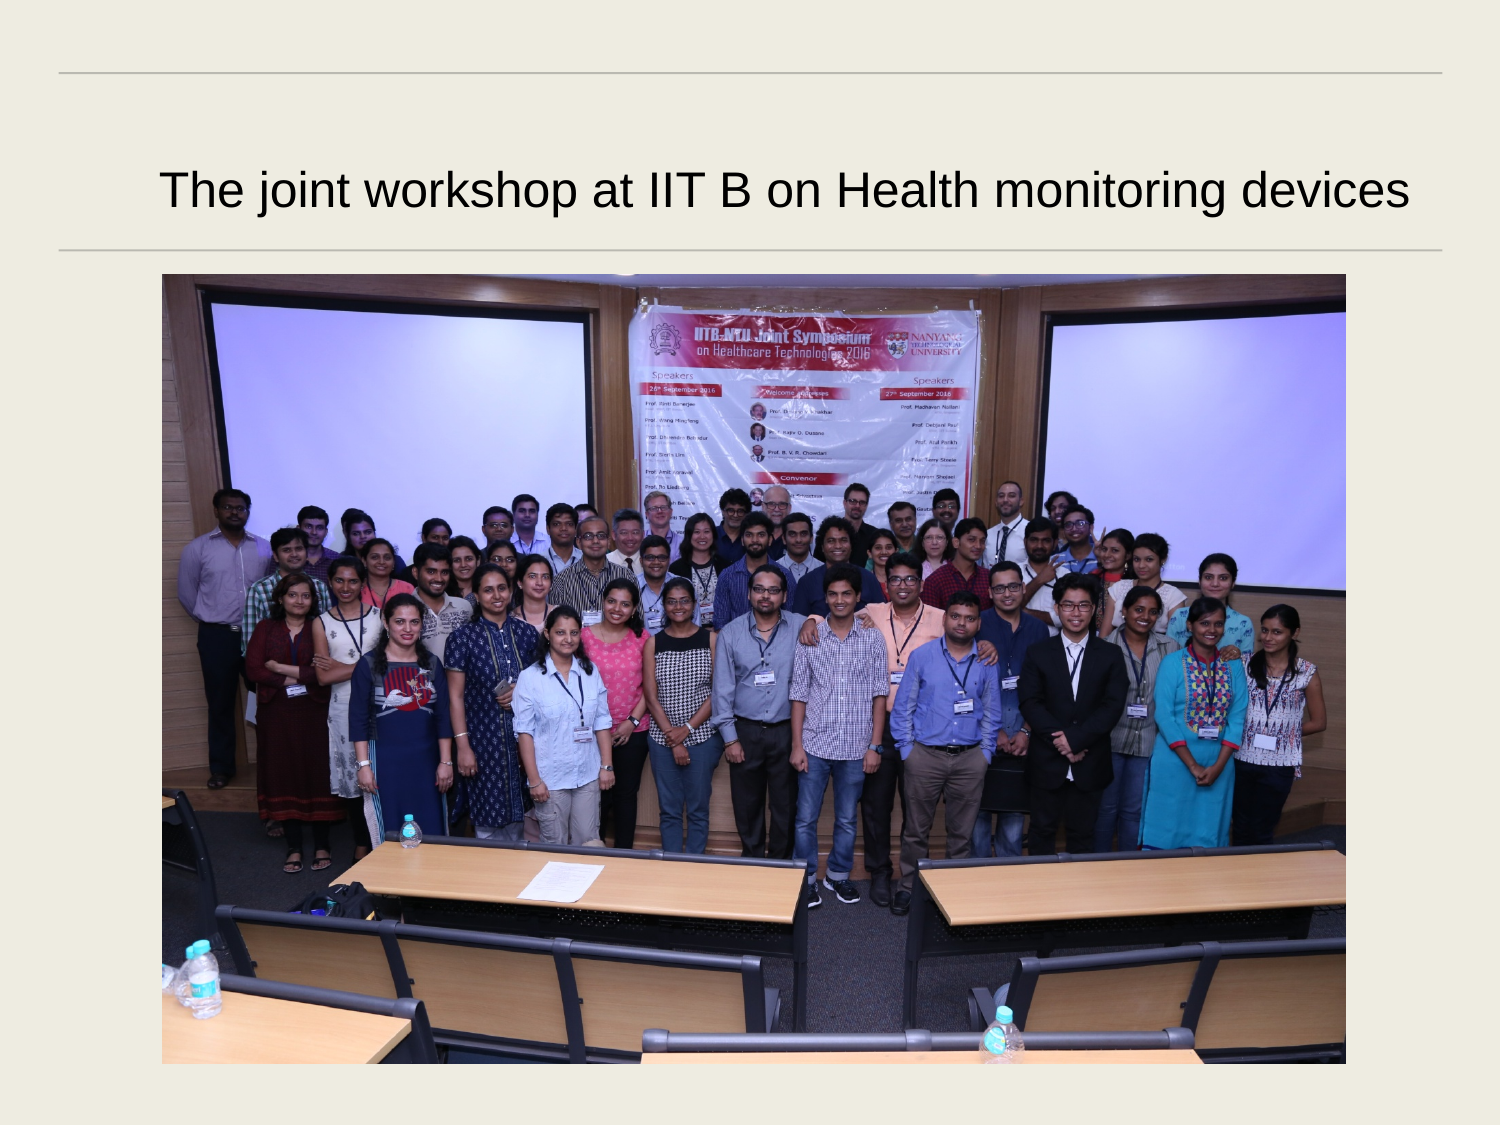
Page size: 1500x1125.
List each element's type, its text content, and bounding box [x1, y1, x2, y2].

text_box The joint workshop at IIT B on Health monitoring devices [144, 149, 1427, 225]
picture [162, 274, 1346, 1065]
